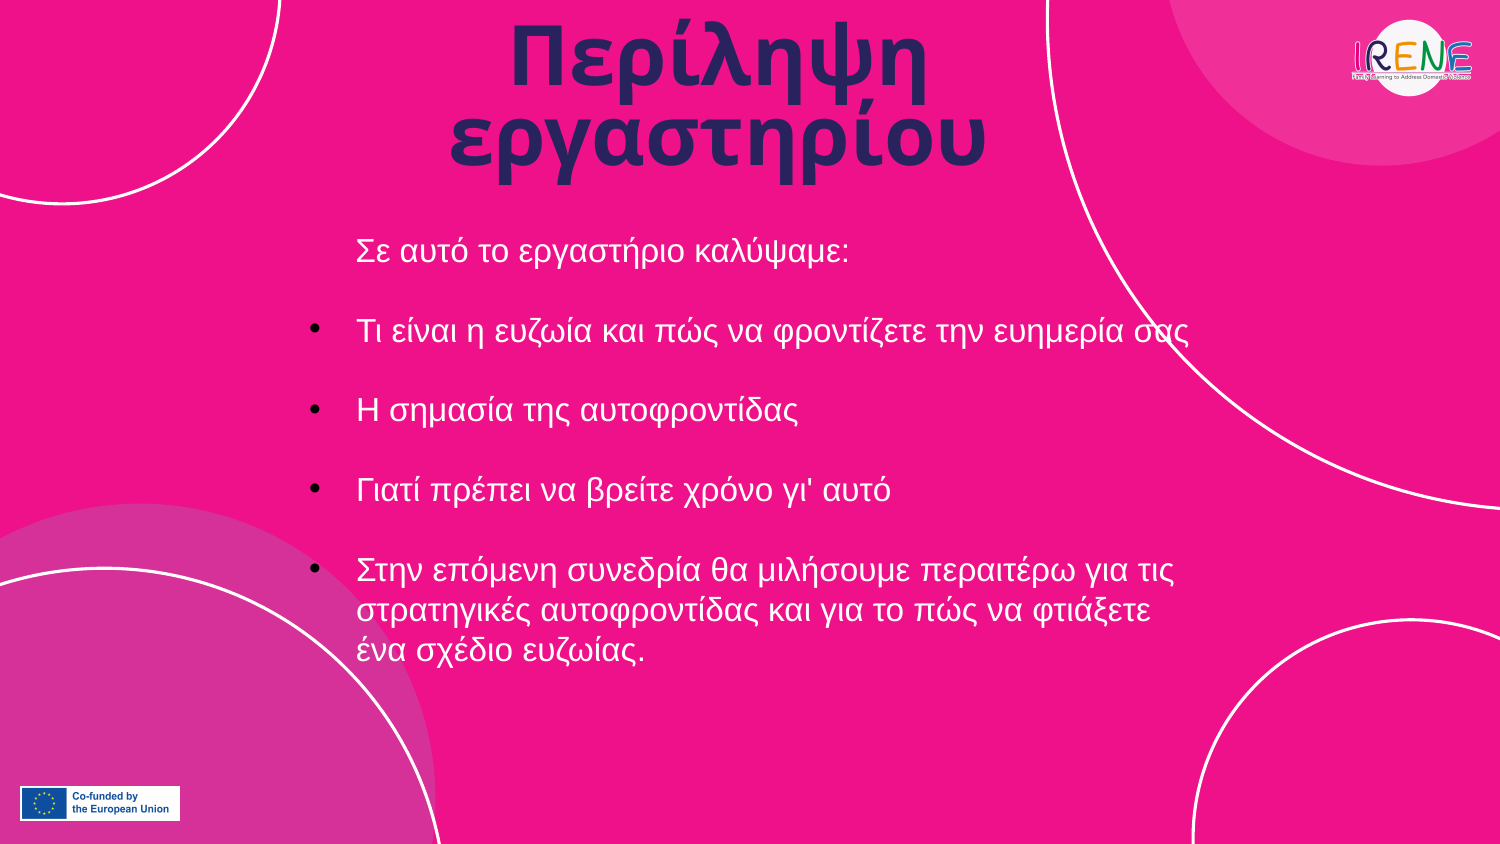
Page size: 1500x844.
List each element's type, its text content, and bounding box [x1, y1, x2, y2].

title Περίληψη εργαστηρίου [231, 56, 1208, 197]
picture [19, 786, 180, 821]
picture [1319, 19, 1500, 98]
text_box Σε αυτό το εργαστήριο καλύψαμε: Τι είναι η ευζωία και πώς να φροντίζετε την ευημερία σας Η σημασία της αυτοφροντίδας Γιατί πρέπει να βρείτε χρόνο γι' αυτό Στην επόμενη συνεδρία θα μιλήσουμε περαιτέρω για τις στρατηγικές αυτοφροντίδας και για το πώς να φτιάξετε ένα σχέδιο ευζωίας. [294, 221, 1223, 821]
